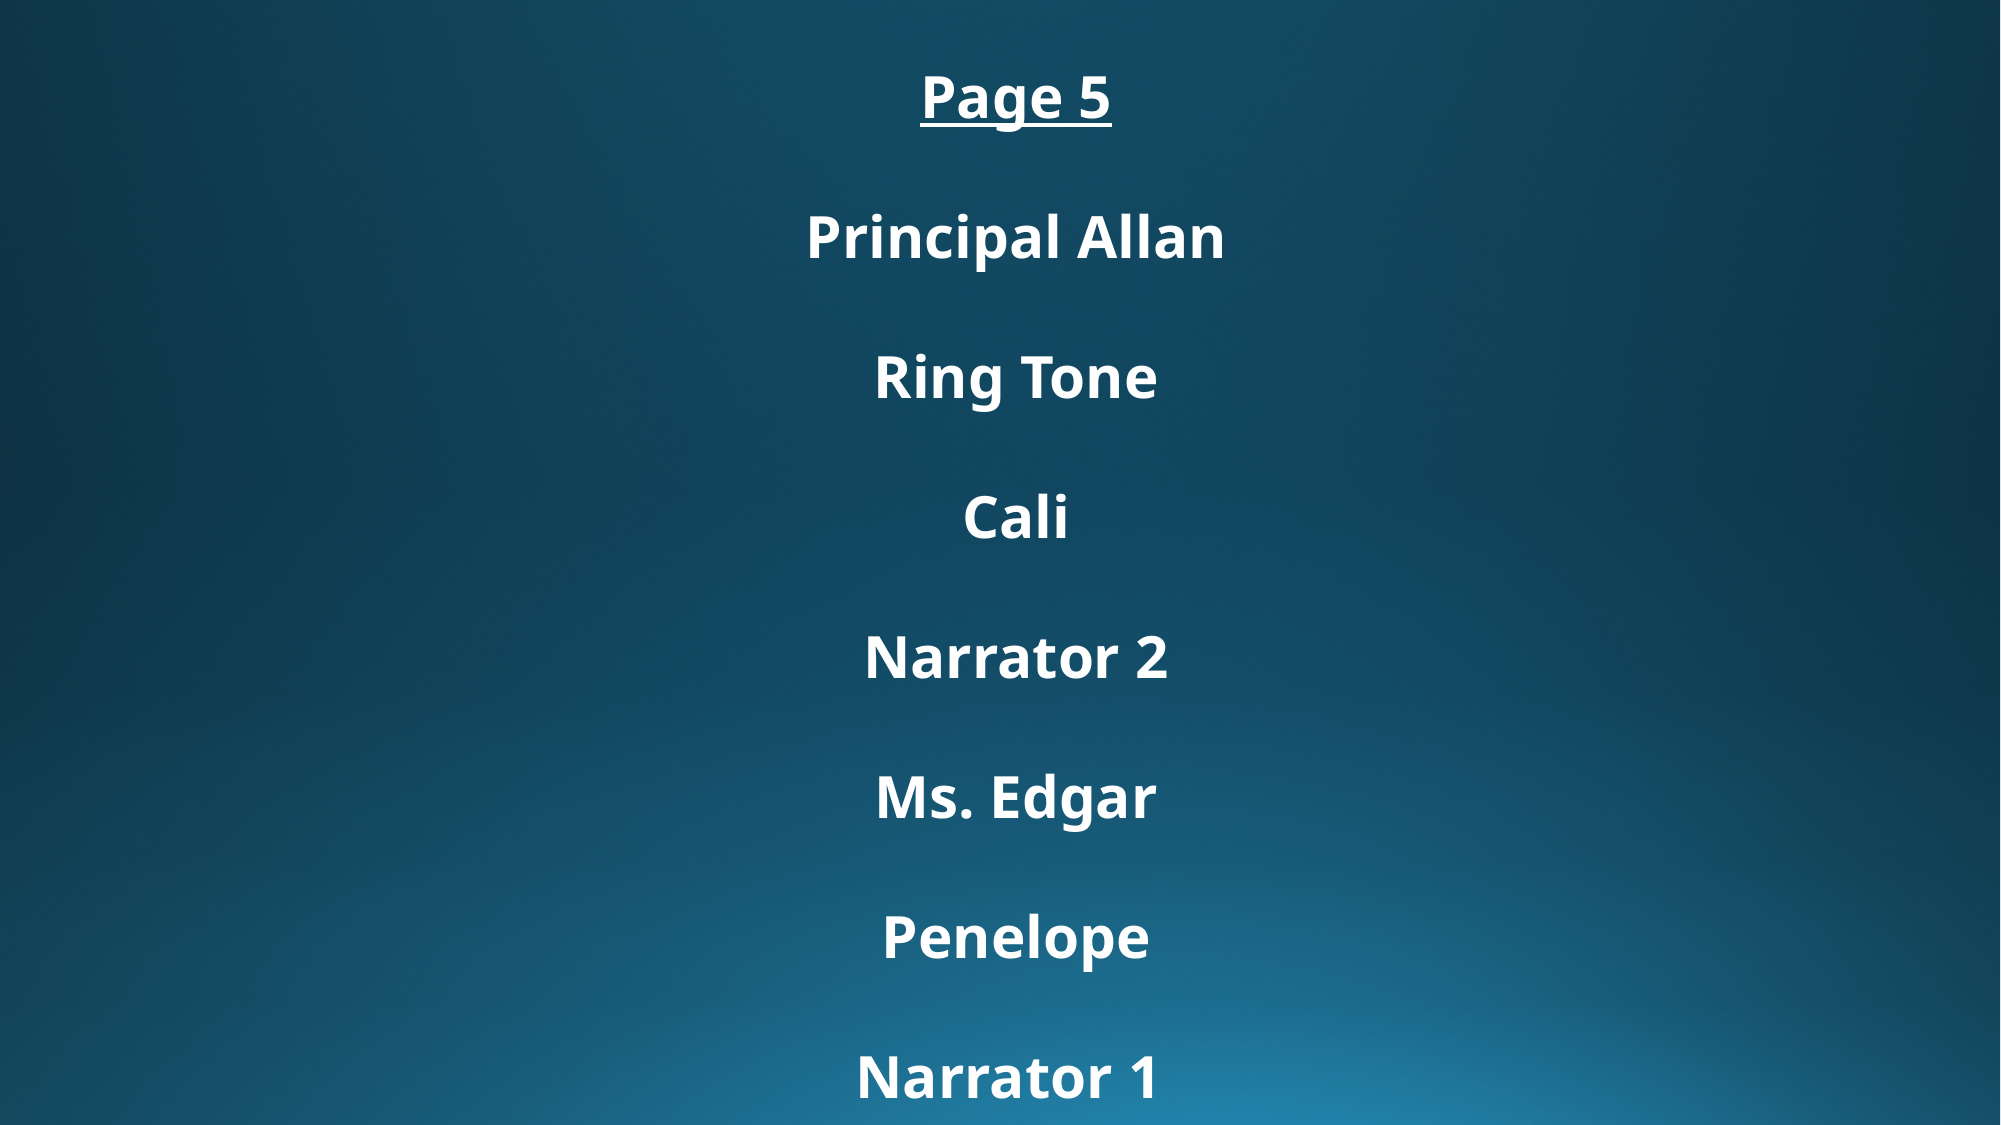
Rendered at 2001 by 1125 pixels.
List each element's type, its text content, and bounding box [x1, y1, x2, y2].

picture [0, 0, 2001, 1125]
text_box Page 5 Principal Allan Ring Tone Cali Narrator 2 Ms. Edgar Penelope Narrator 1 [98, 52, 1934, 1118]
